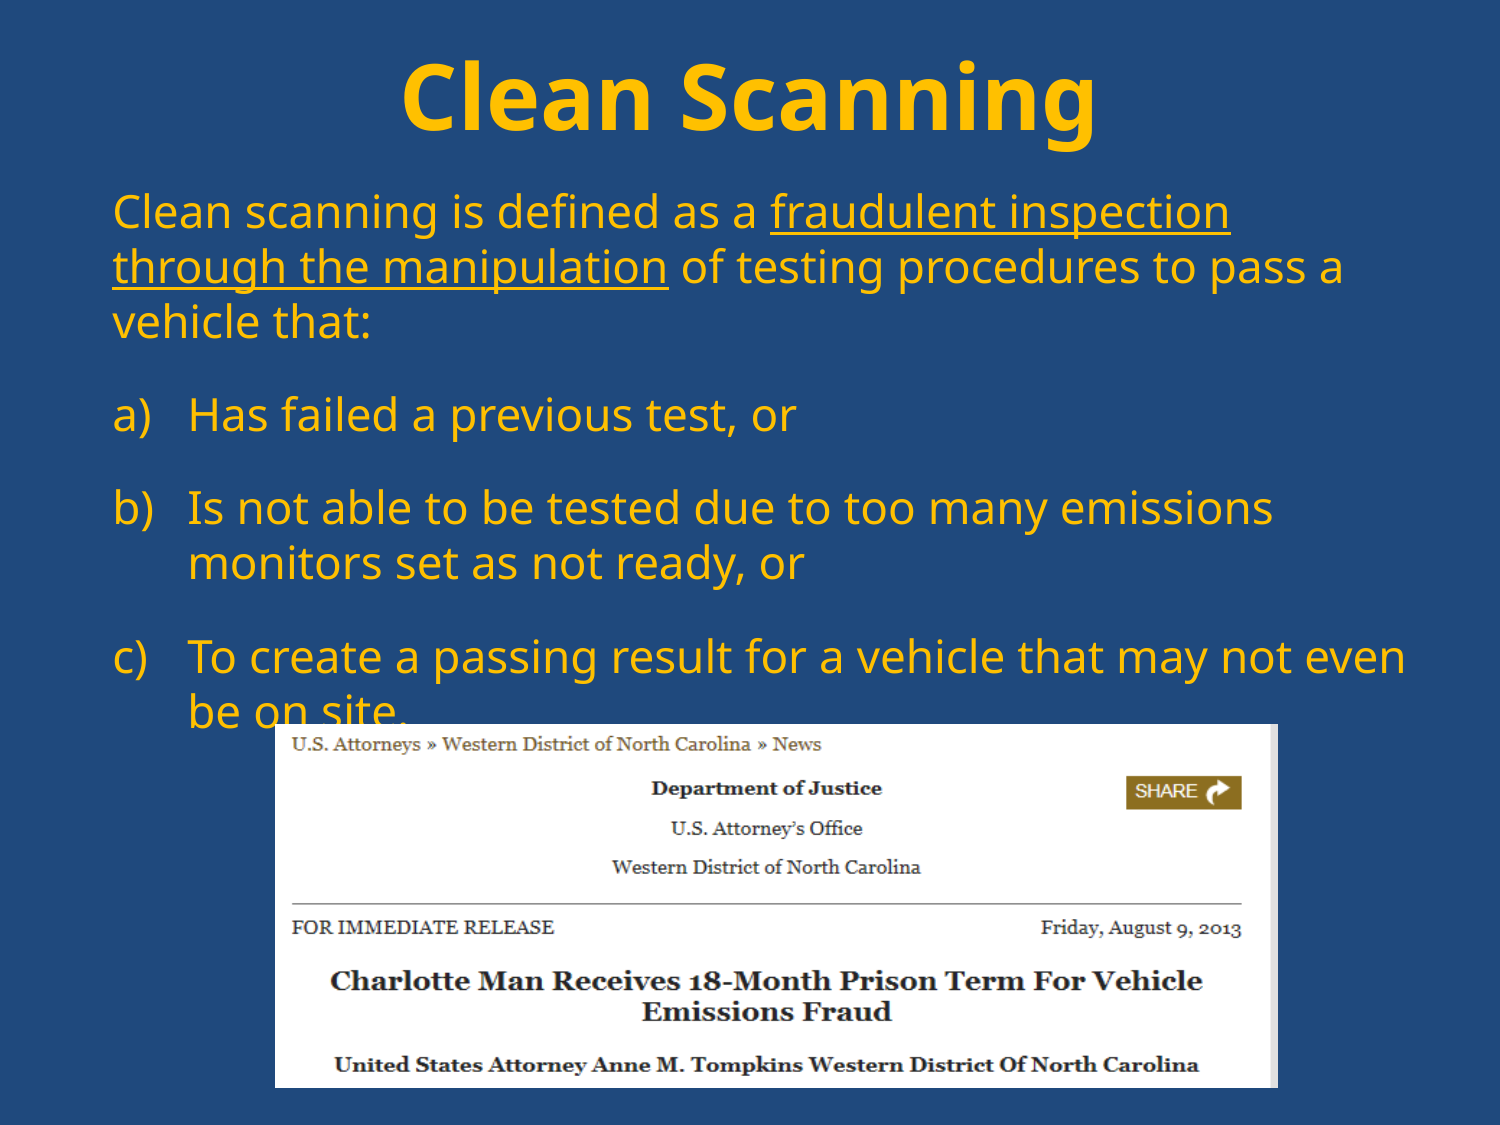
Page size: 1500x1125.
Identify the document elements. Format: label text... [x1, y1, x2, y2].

title Clean Scanning [37, 0, 1463, 188]
list Clean scanning is defined as a fraudulent inspection through the manipulation of testing procedures to pass a vehicle that: Has failed a previous test, or Is not able to be tested due to too many emissions monitors set as not ready, or To create a passing result for a vehicle that may not even be on site. [75, 174, 1425, 1063]
picture [274, 724, 1278, 1088]
